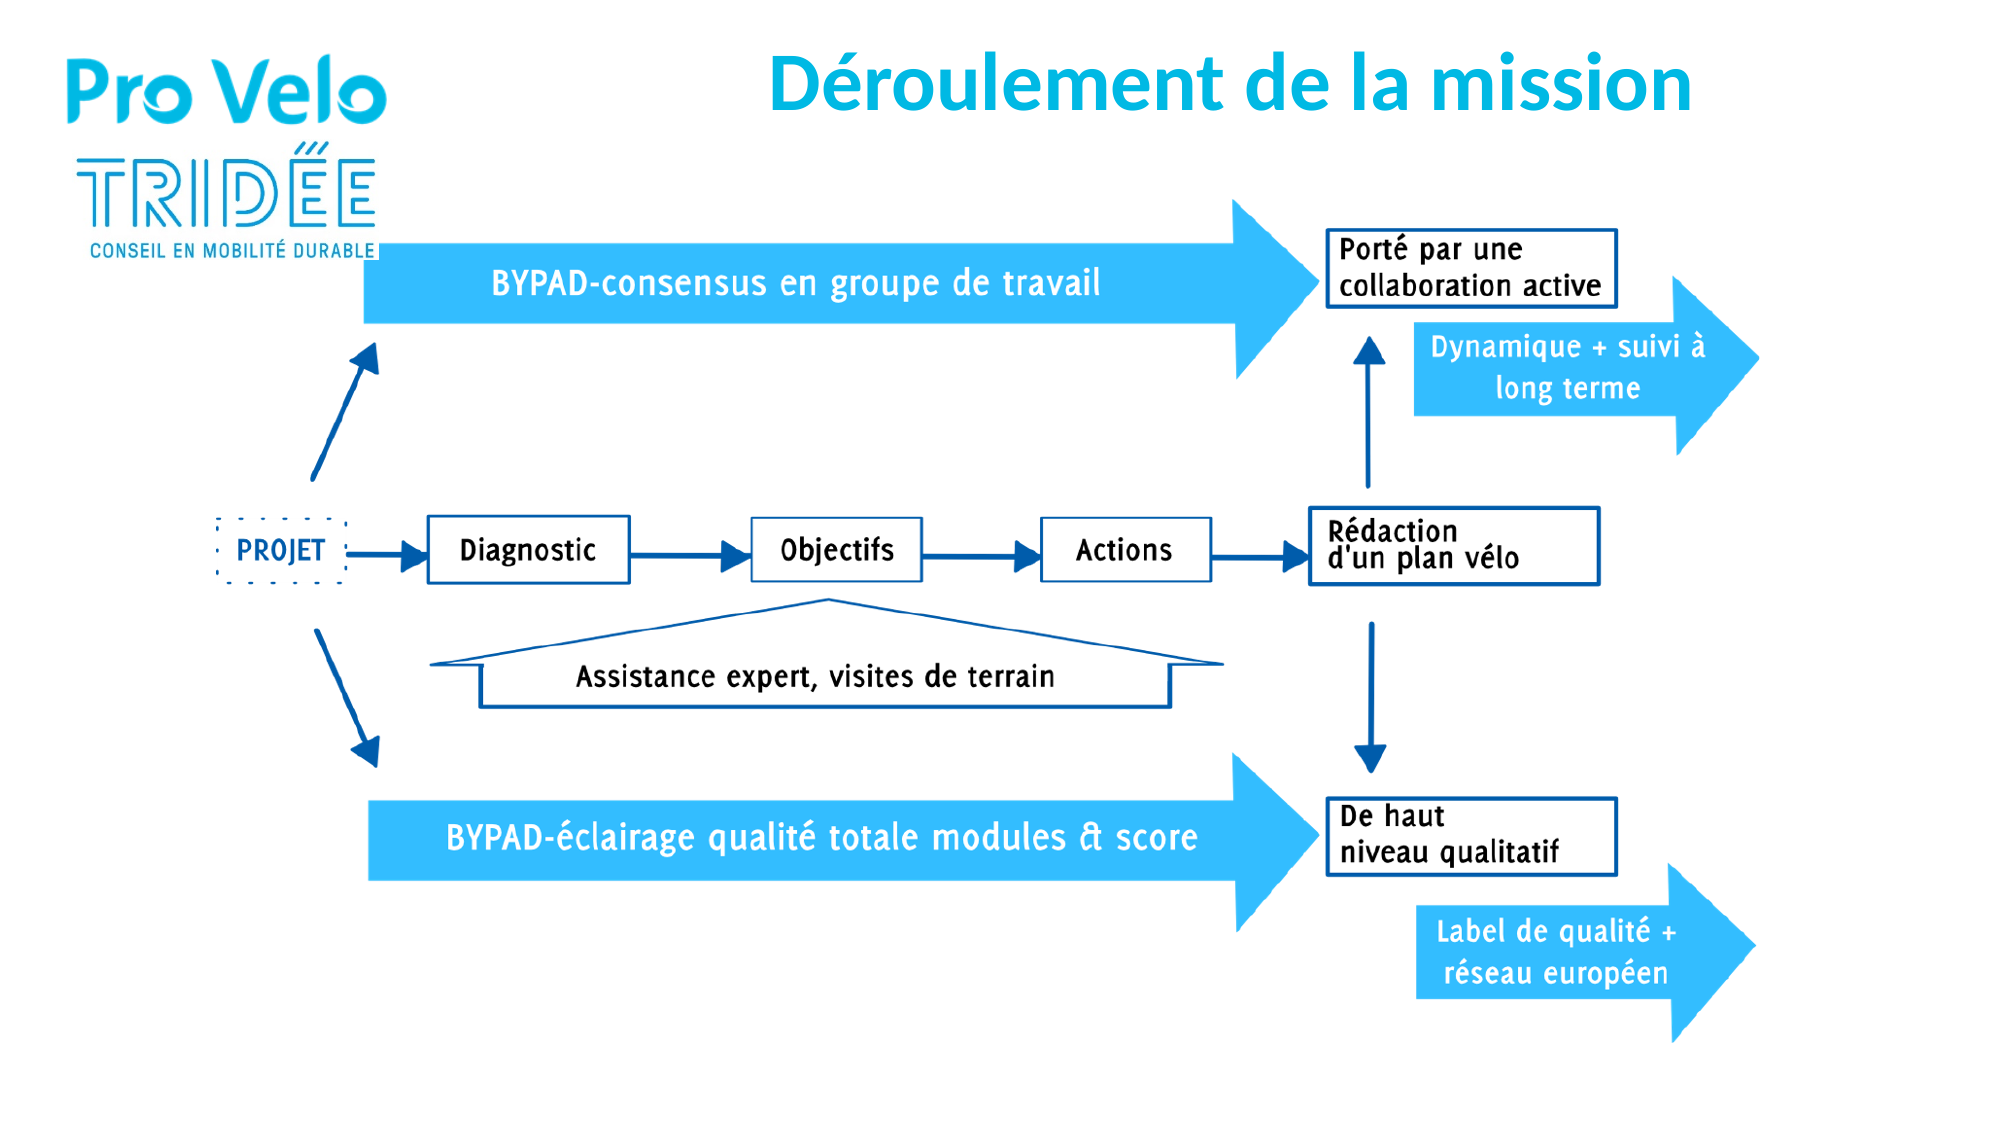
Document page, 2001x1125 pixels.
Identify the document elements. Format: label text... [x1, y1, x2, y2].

picture [52, 42, 1760, 1043]
text_box Déroulement de la mission [237, 19, 1710, 135]
